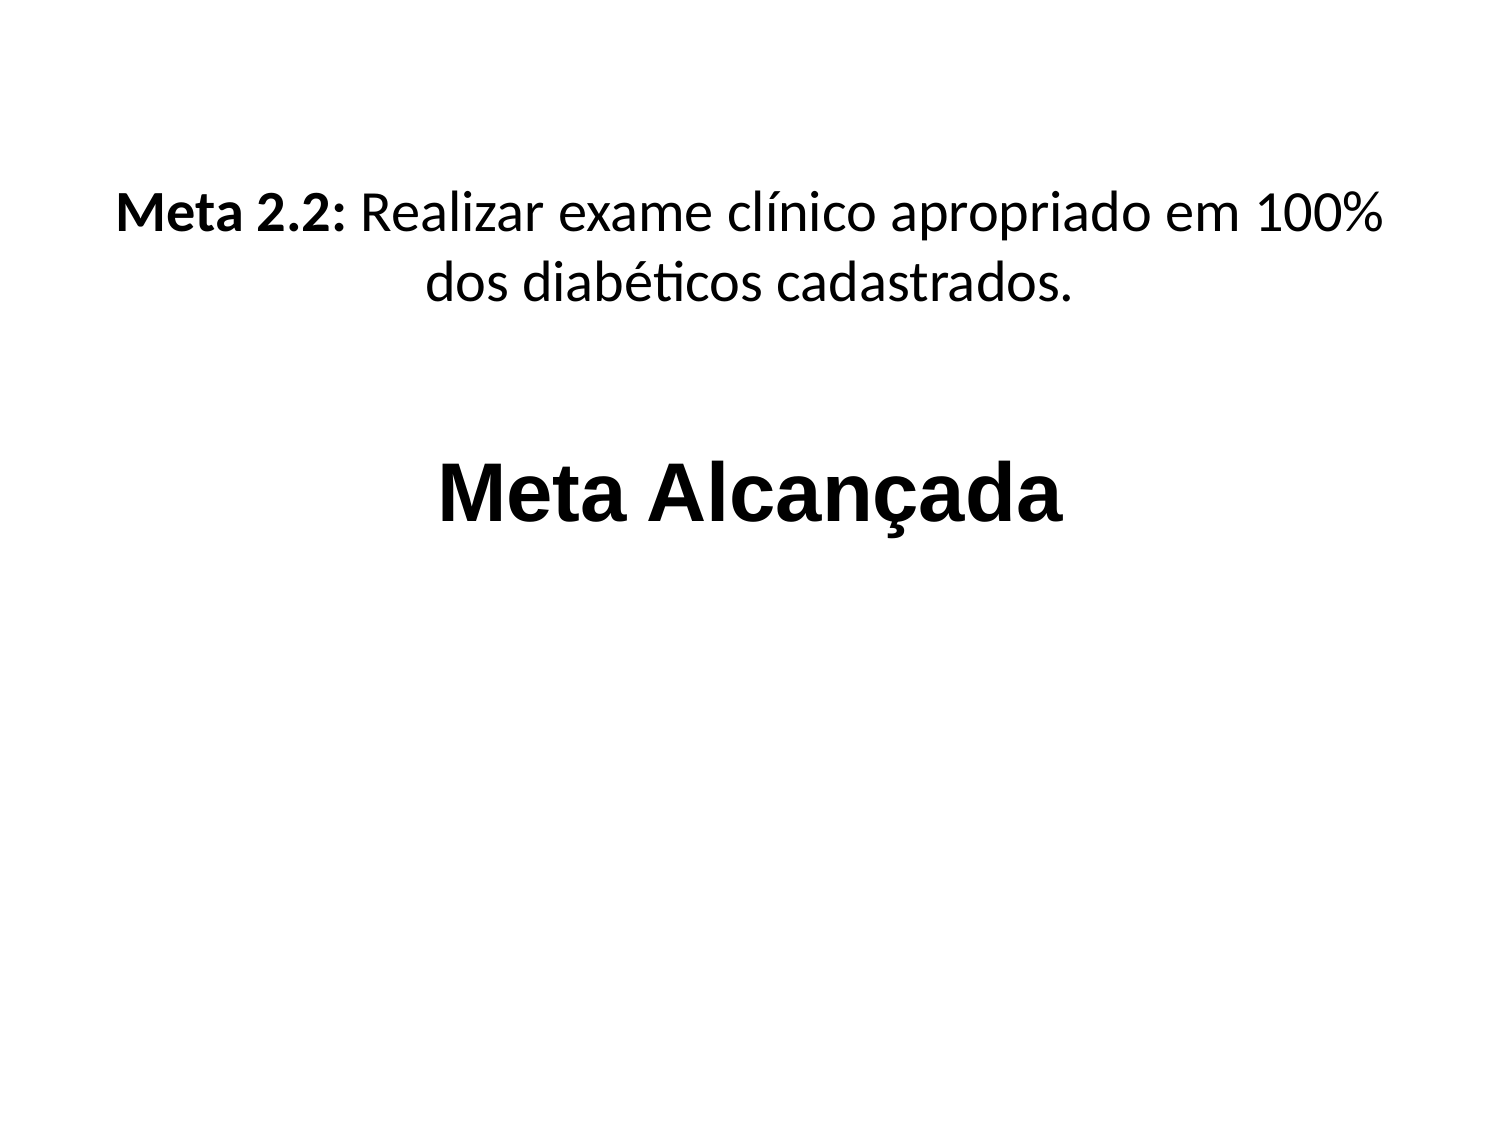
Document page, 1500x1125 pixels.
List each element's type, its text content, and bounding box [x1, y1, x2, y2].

title Meta 2.2: Realizar exame clínico apropriado em 100% dos diabéticos cadastrados. [75, 149, 1425, 337]
text_box Meta Alcançada [328, 430, 1172, 546]
